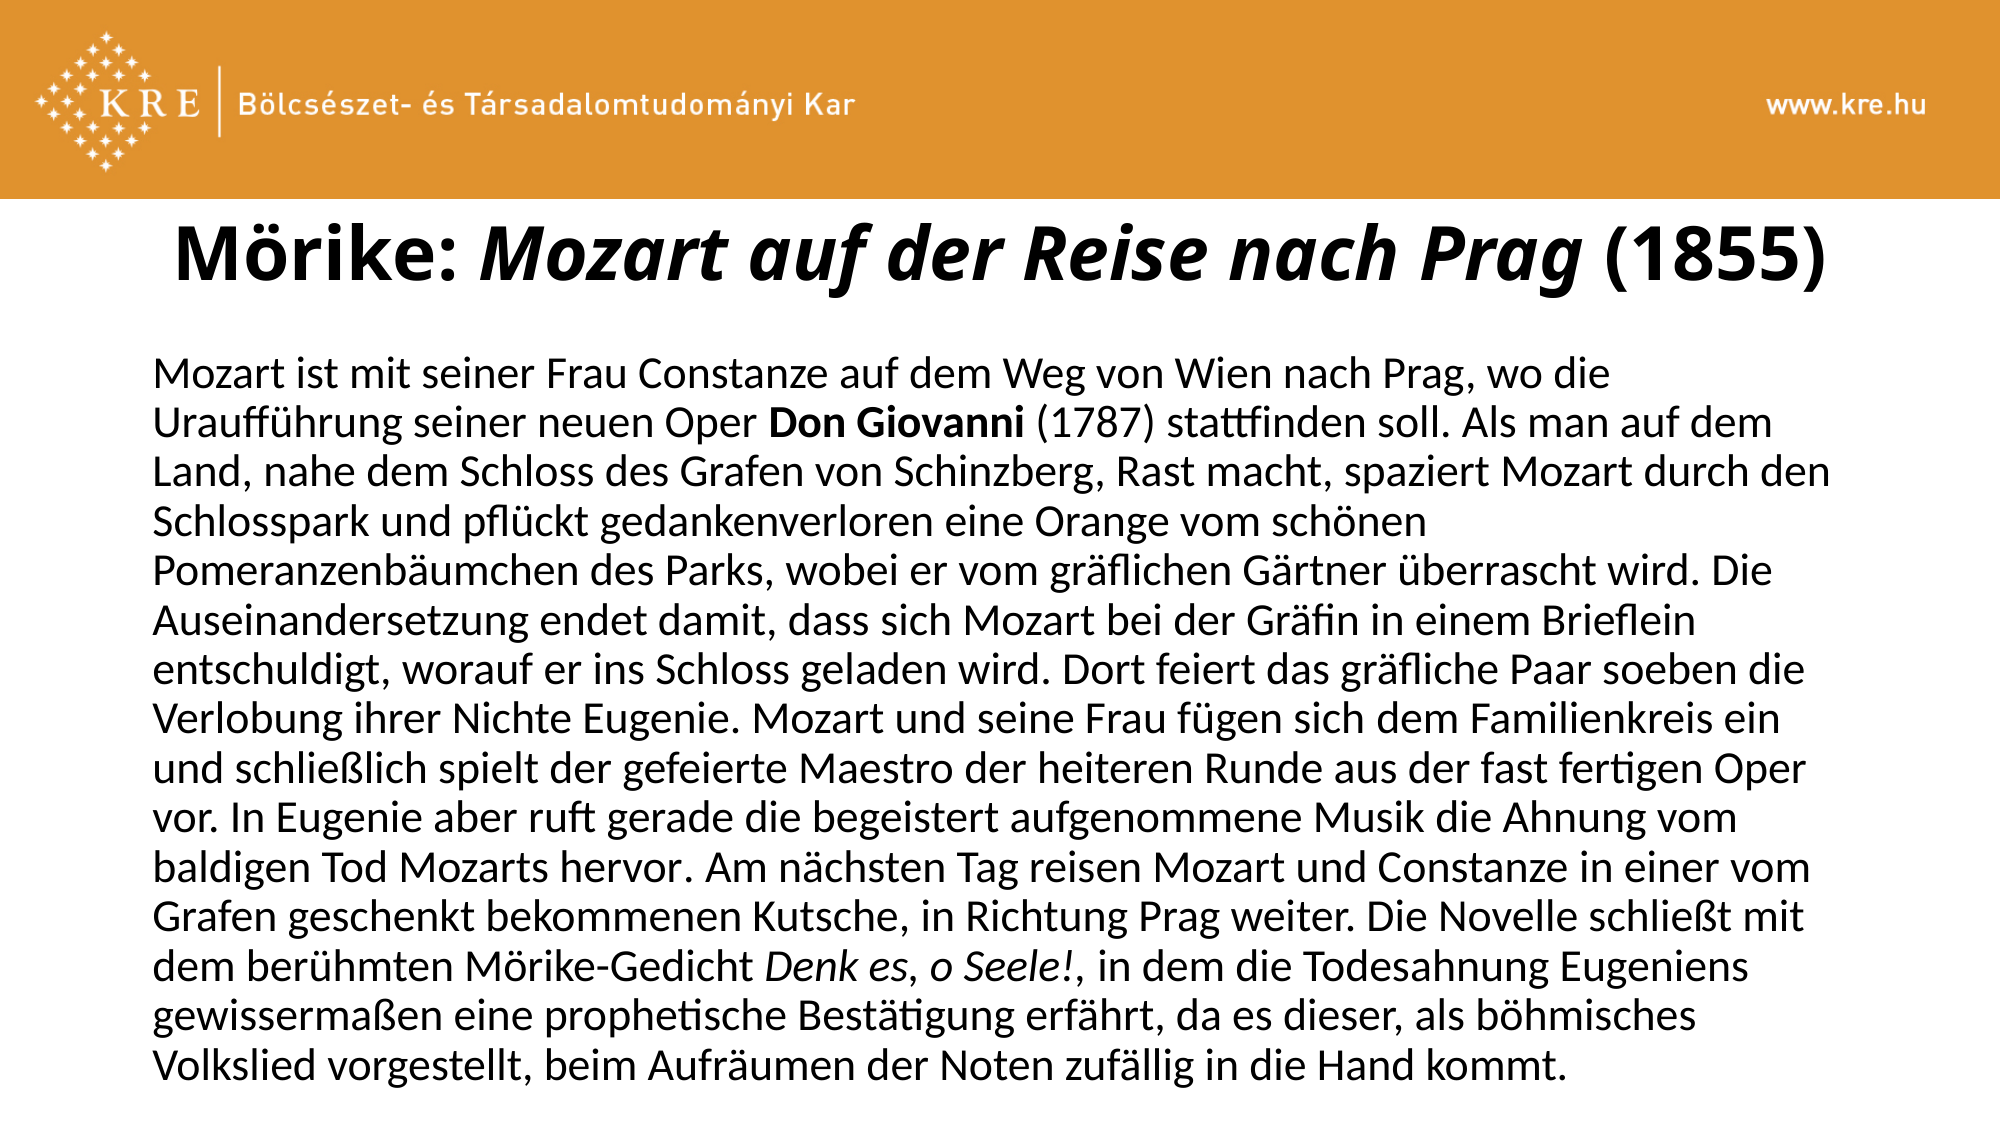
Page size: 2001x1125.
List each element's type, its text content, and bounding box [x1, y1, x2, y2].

picture [0, 0, 2000, 199]
list Mozart ist mit seiner Frau Constanze auf dem Weg von Wien nach Prag, wo die Uraufführung seiner neuen Oper Don Giovanni (1787) stattfinden soll. Als man auf dem Land, nahe dem Schloss des Grafen von Schinzberg, Rast macht, spaziert Mozart durch den Schlosspark und pflückt gedankenverloren eine Orange vom schönen Pomeranzenbäumchen des Parks, wobei er vom gräflichen Gärtner überrascht wird. Die Auseinandersetzung endet damit, dass sich Mozart bei der Gräfin in einem Brieflein entschuldigt, worauf er ins Schloss geladen wird. Dort feiert das gräfliche Paar soeben die Verlobung ihrer Nichte Eugenie. Mozart und seine Frau fügen sich dem Familienkreis ein und schließlich spielt der gefeierte Maestro der heiteren Runde aus der fast fertigen Oper vor. In Eugenie aber ruft gerade die begeistert aufgenommene Musik die Ahnung vom baldigen Tod Mozarts hervor. Am nächsten Tag reisen Mozart und Constanze in einer vom Grafen geschenkt bekommenen Kutsche, in Richtung Prag weiter. Die Novelle schließt mit dem berühmten Mörike-Gedicht Denk es, o Seele!, in dem die Todesahnung Eugeniens gewissermaßen eine prophetische Bestätigung erfährt, da es dieser, als böhmisches Volkslied vorgestellt, beim Aufräumen der Noten zufällig in die Hand kommt. [137, 341, 1863, 1125]
title Mörike: Mozart auf der Reise nach Prag (1855) [137, 199, 1863, 341]
